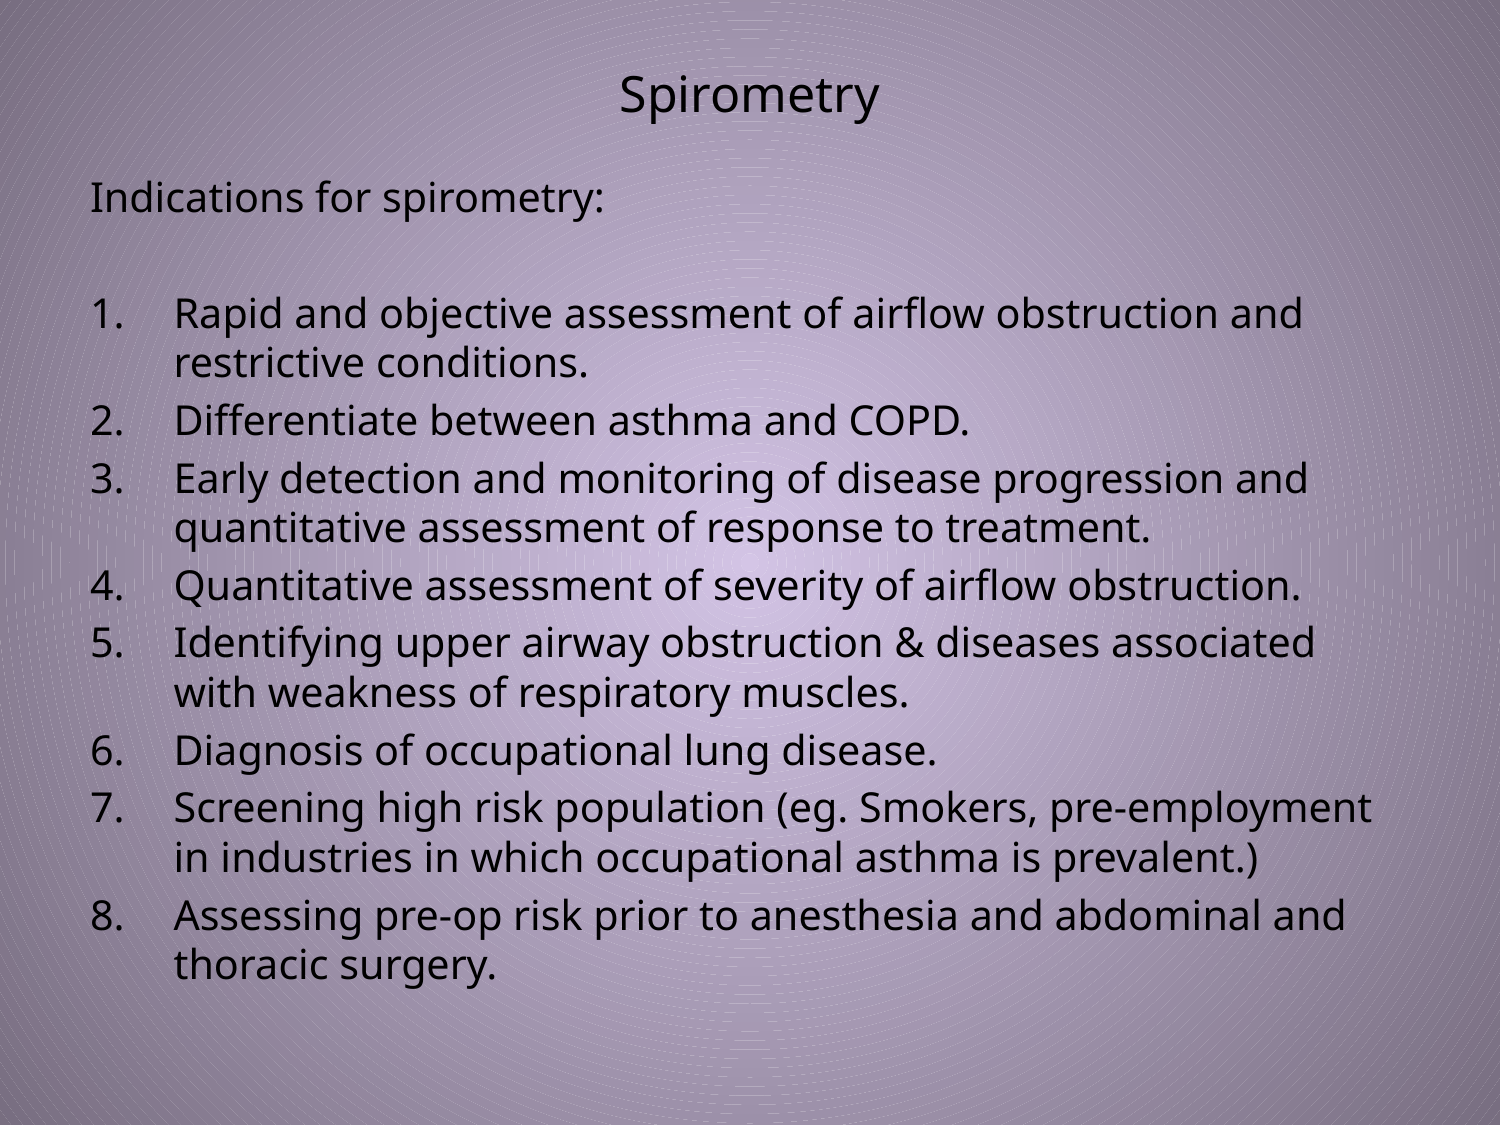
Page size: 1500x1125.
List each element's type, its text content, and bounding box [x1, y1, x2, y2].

title Spirometry [75, 45, 1425, 141]
list Indications for spirometry: Rapid and objective assessment of airflow obstruction and restrictive conditions. Differentiate between asthma and COPD. Early detection and monitoring of disease progression and quantitative assessment of response to treatment. Quantitative assessment of severity of airflow obstruction. Identifying upper airway obstruction & diseases associated with weakness of respiratory muscles. Diagnosis of occupational lung disease. Screening high risk population (eg. Smokers, pre-employment in industries in which occupational asthma is prevalent.) Assessing pre-op risk prior to anesthesia and abdominal and thoracic surgery. [75, 164, 1425, 1005]
